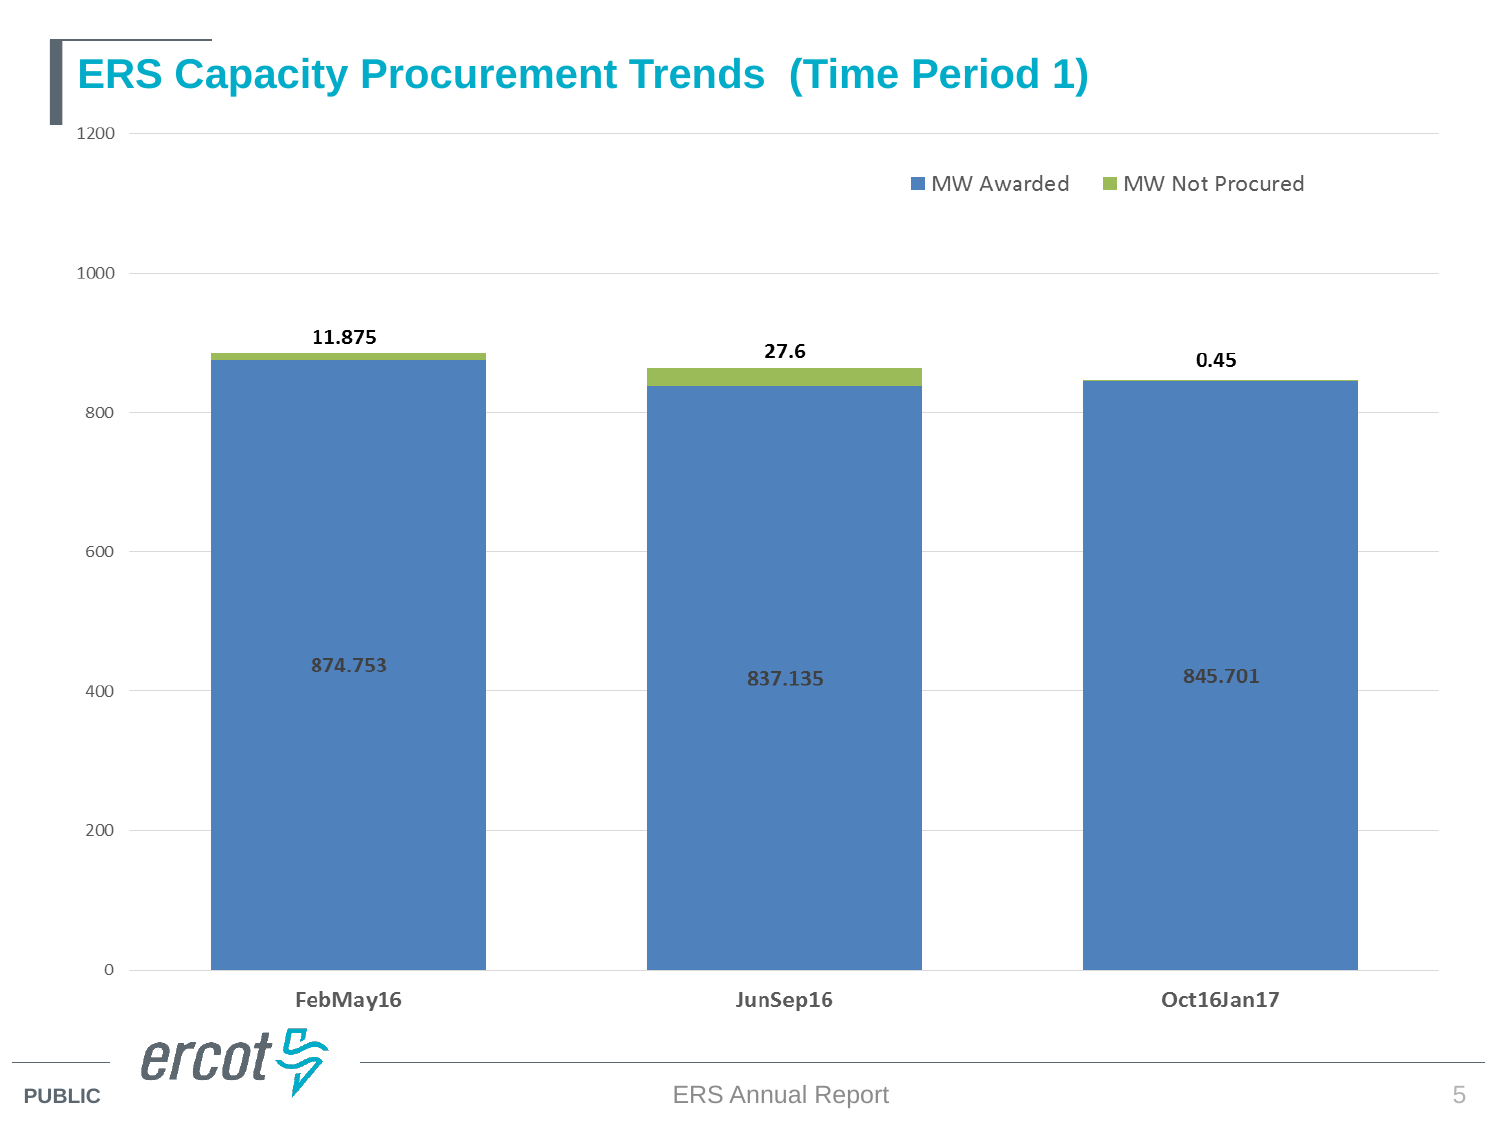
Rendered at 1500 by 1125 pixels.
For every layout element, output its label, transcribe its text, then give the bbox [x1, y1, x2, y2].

footer ERS Annual Report [450, 1085, 1113, 1113]
picture [62, 112, 1461, 1100]
title ERS Capacity Procurement Trends (Time Period 1) [62, 39, 1450, 111]
slide_number 5 [1437, 1076, 1475, 1112]
